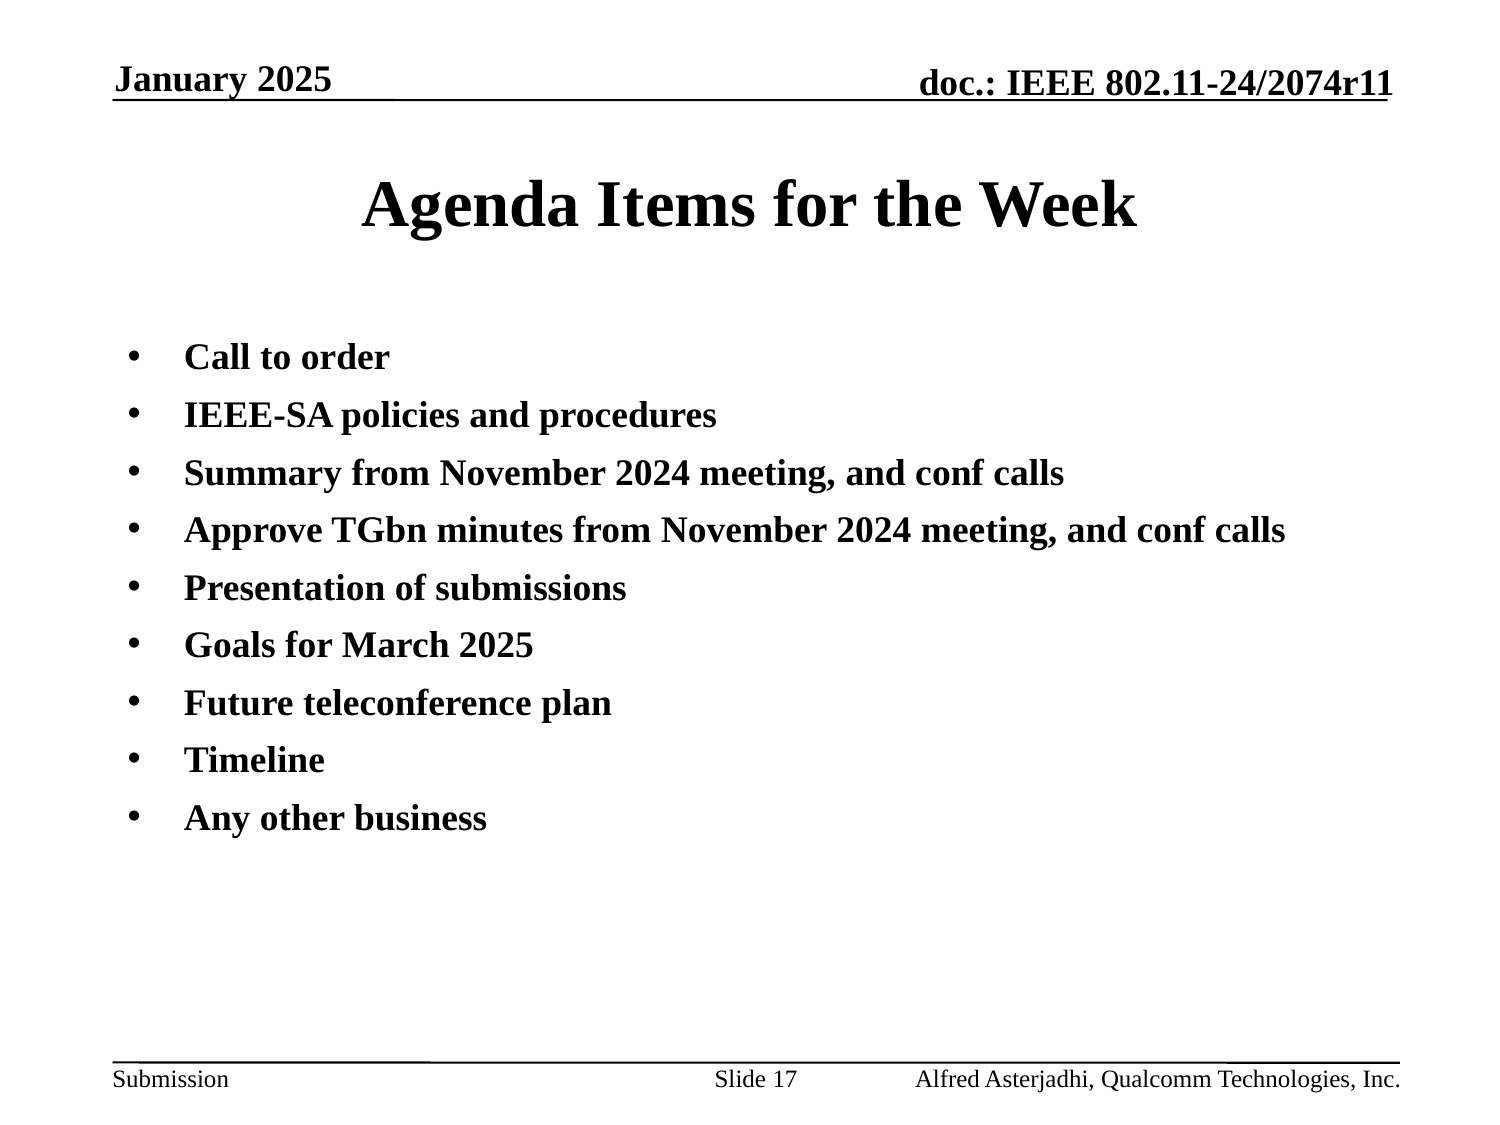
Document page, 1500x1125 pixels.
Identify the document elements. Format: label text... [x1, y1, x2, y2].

list Call to order IEEE-SA policies and procedures Summary from November 2024 meeting, and conf calls Approve TGbn minutes from November 2024 meeting, and conf calls Presentation of submissions Goals for March 2025 Future teleconference plan Timeline Any other business [112, 324, 1388, 1000]
footer Alfred Asterjadhi, Qualcomm Technologies, Inc. [878, 1061, 1402, 1093]
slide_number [114, 54, 493, 100]
title Agenda Items for the Week [112, 112, 1388, 288]
slide_number Slide 17 [712, 1061, 800, 1123]
